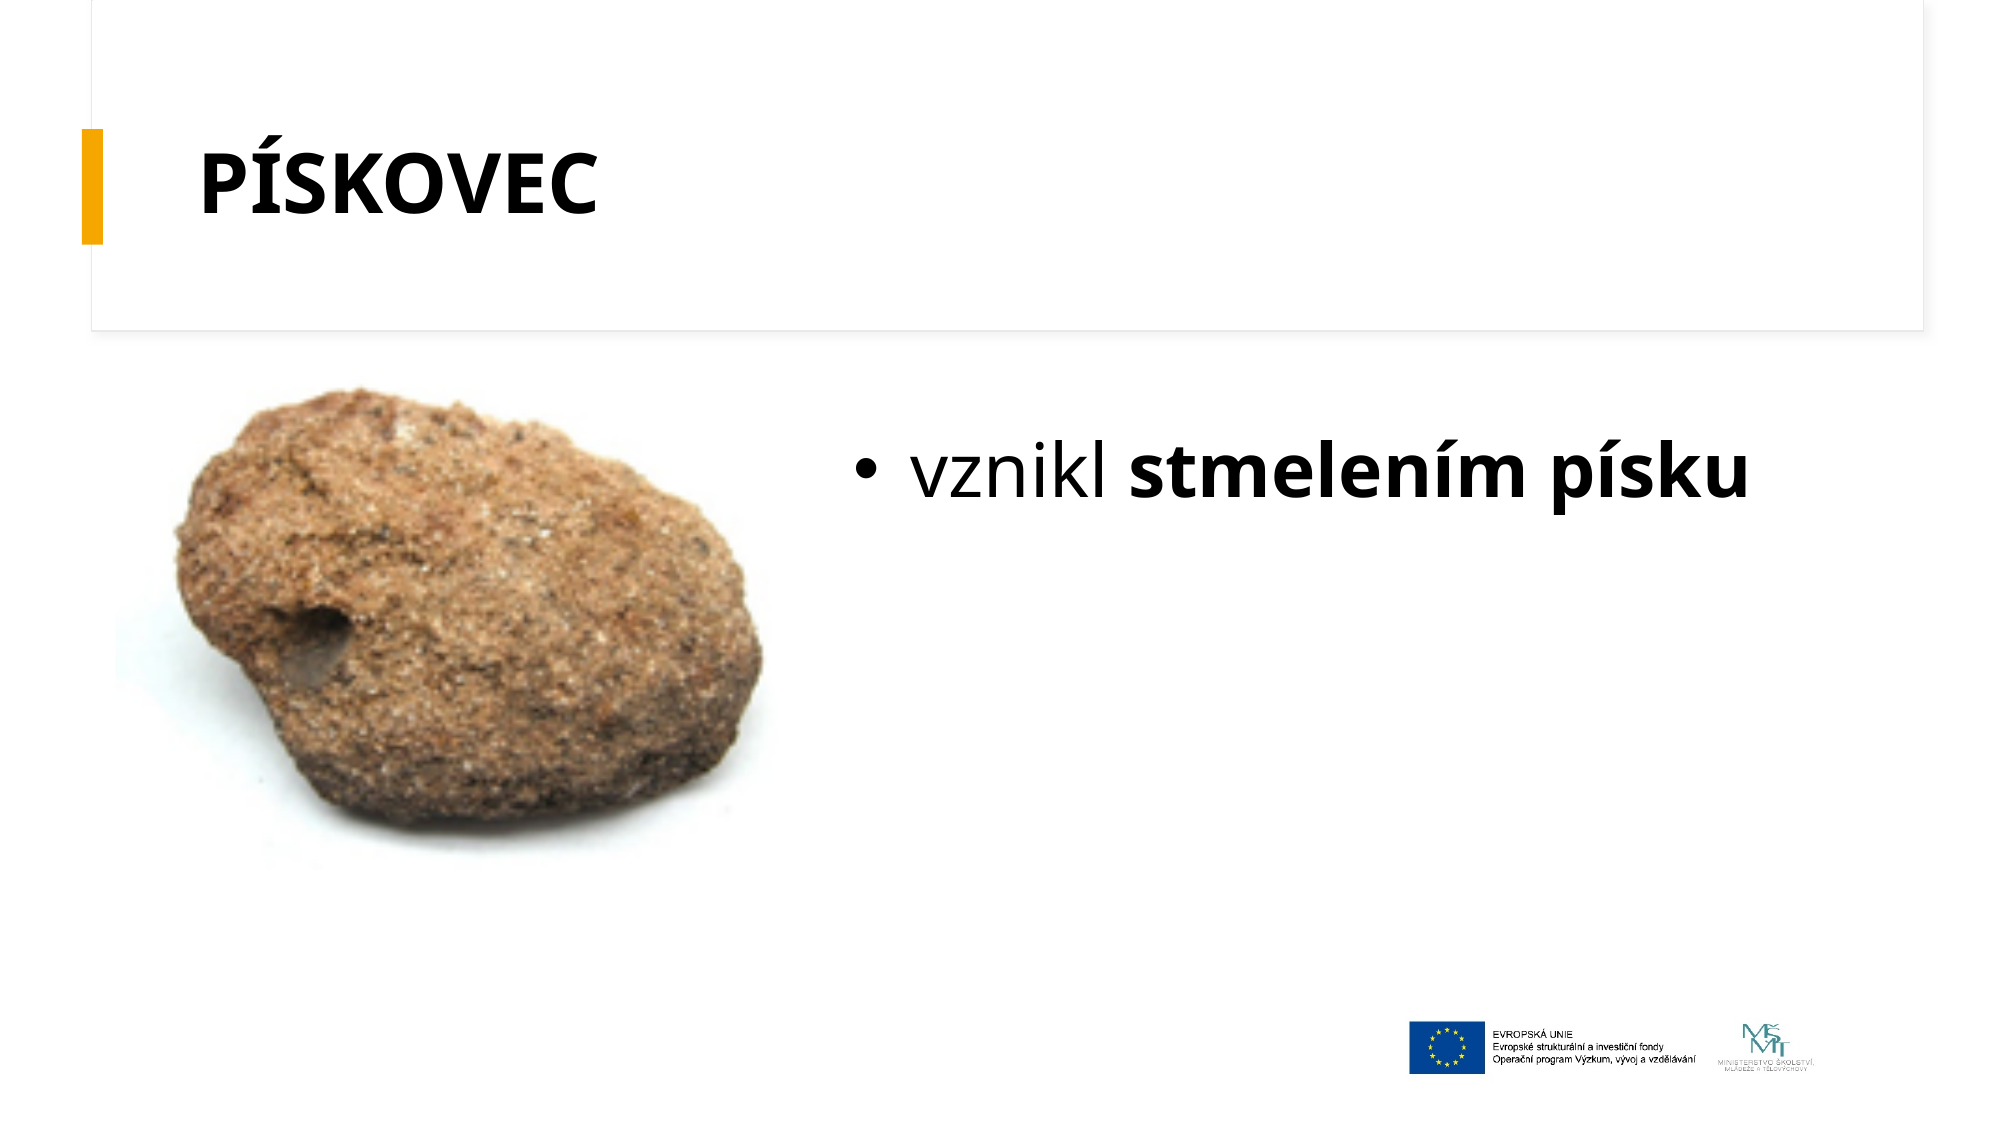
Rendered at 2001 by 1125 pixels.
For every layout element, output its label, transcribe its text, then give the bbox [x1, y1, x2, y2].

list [115, 360, 785, 870]
picture [1383, 995, 1839, 1099]
title PÍSKOVEC [183, 90, 1851, 284]
list vznikl stmelením písku [838, 406, 1850, 1013]
